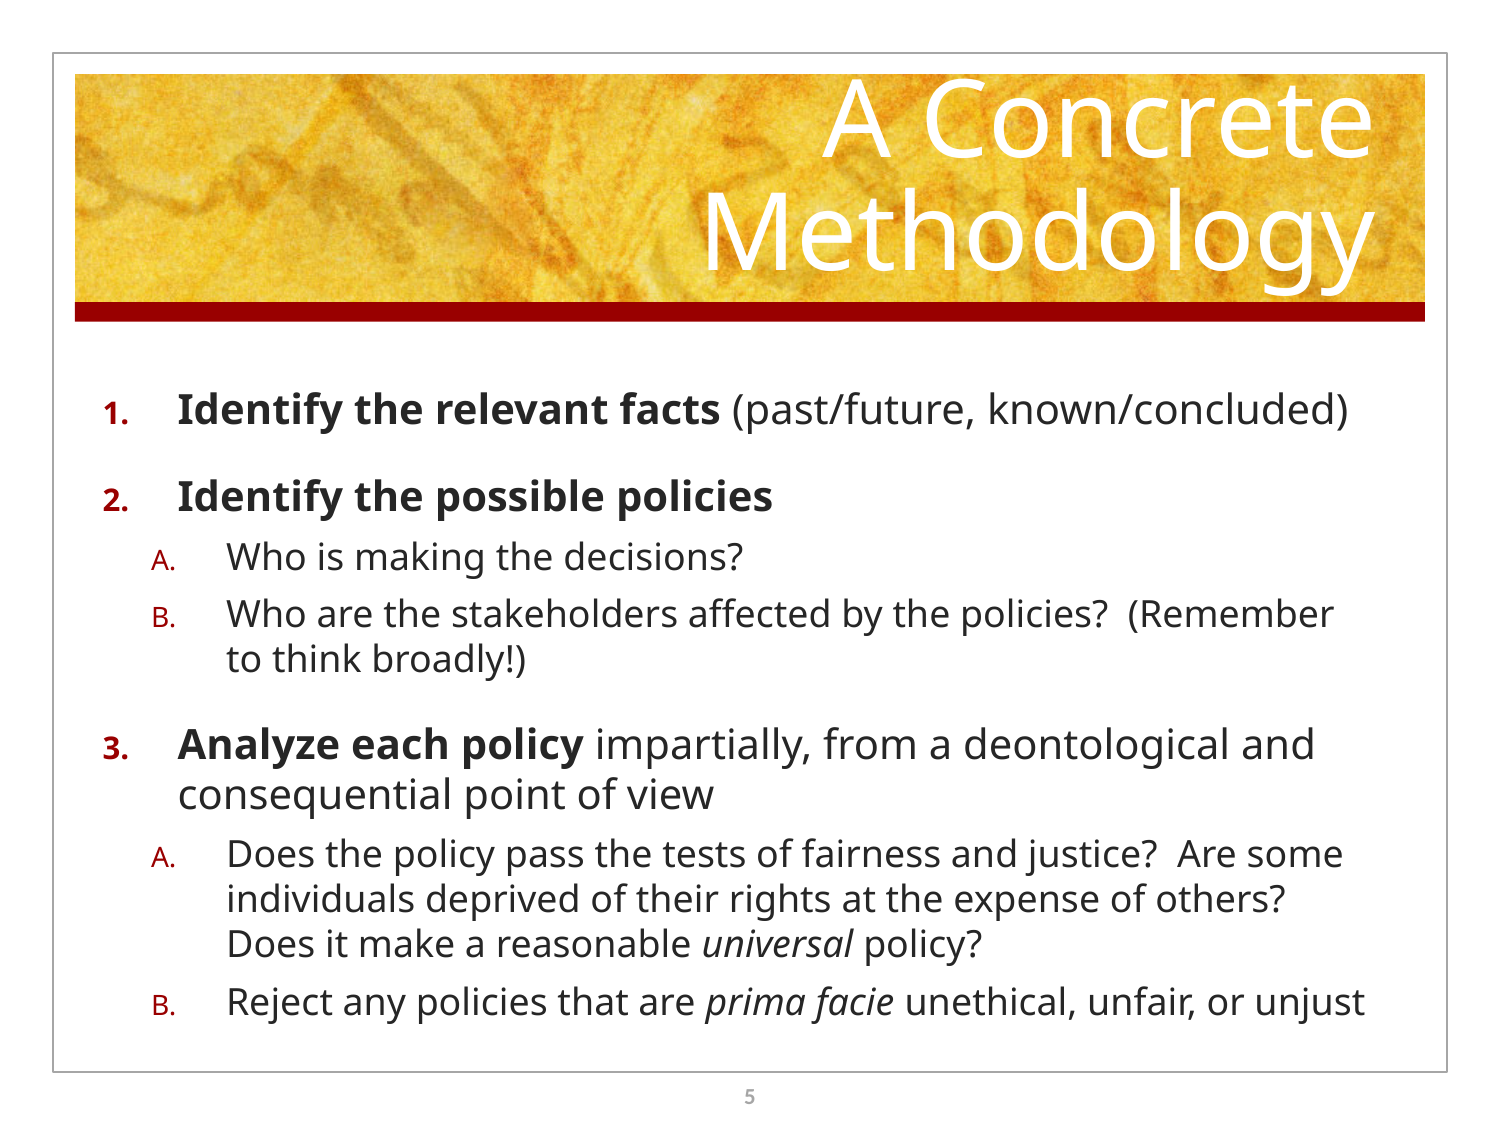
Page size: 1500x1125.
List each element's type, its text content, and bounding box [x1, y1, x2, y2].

picture [75, 74, 1425, 302]
list Identify the relevant facts (past/future, known/concluded) Identify the possible policies Who is making the decisions? Who are the stakeholders affected by the policies? (Remember to think broadly!) Analyze each policy impartially, from a deontological and consequential point of view Does the policy pass the tests of fairness and justice? Are some individuals deprived of their rights at the expense of others? Does it make a reasonable universal policy? Reject any policies that are prima facie unethical, unfair, or unjust [87, 374, 1392, 1006]
title A Concrete Methodology [108, 74, 1392, 292]
